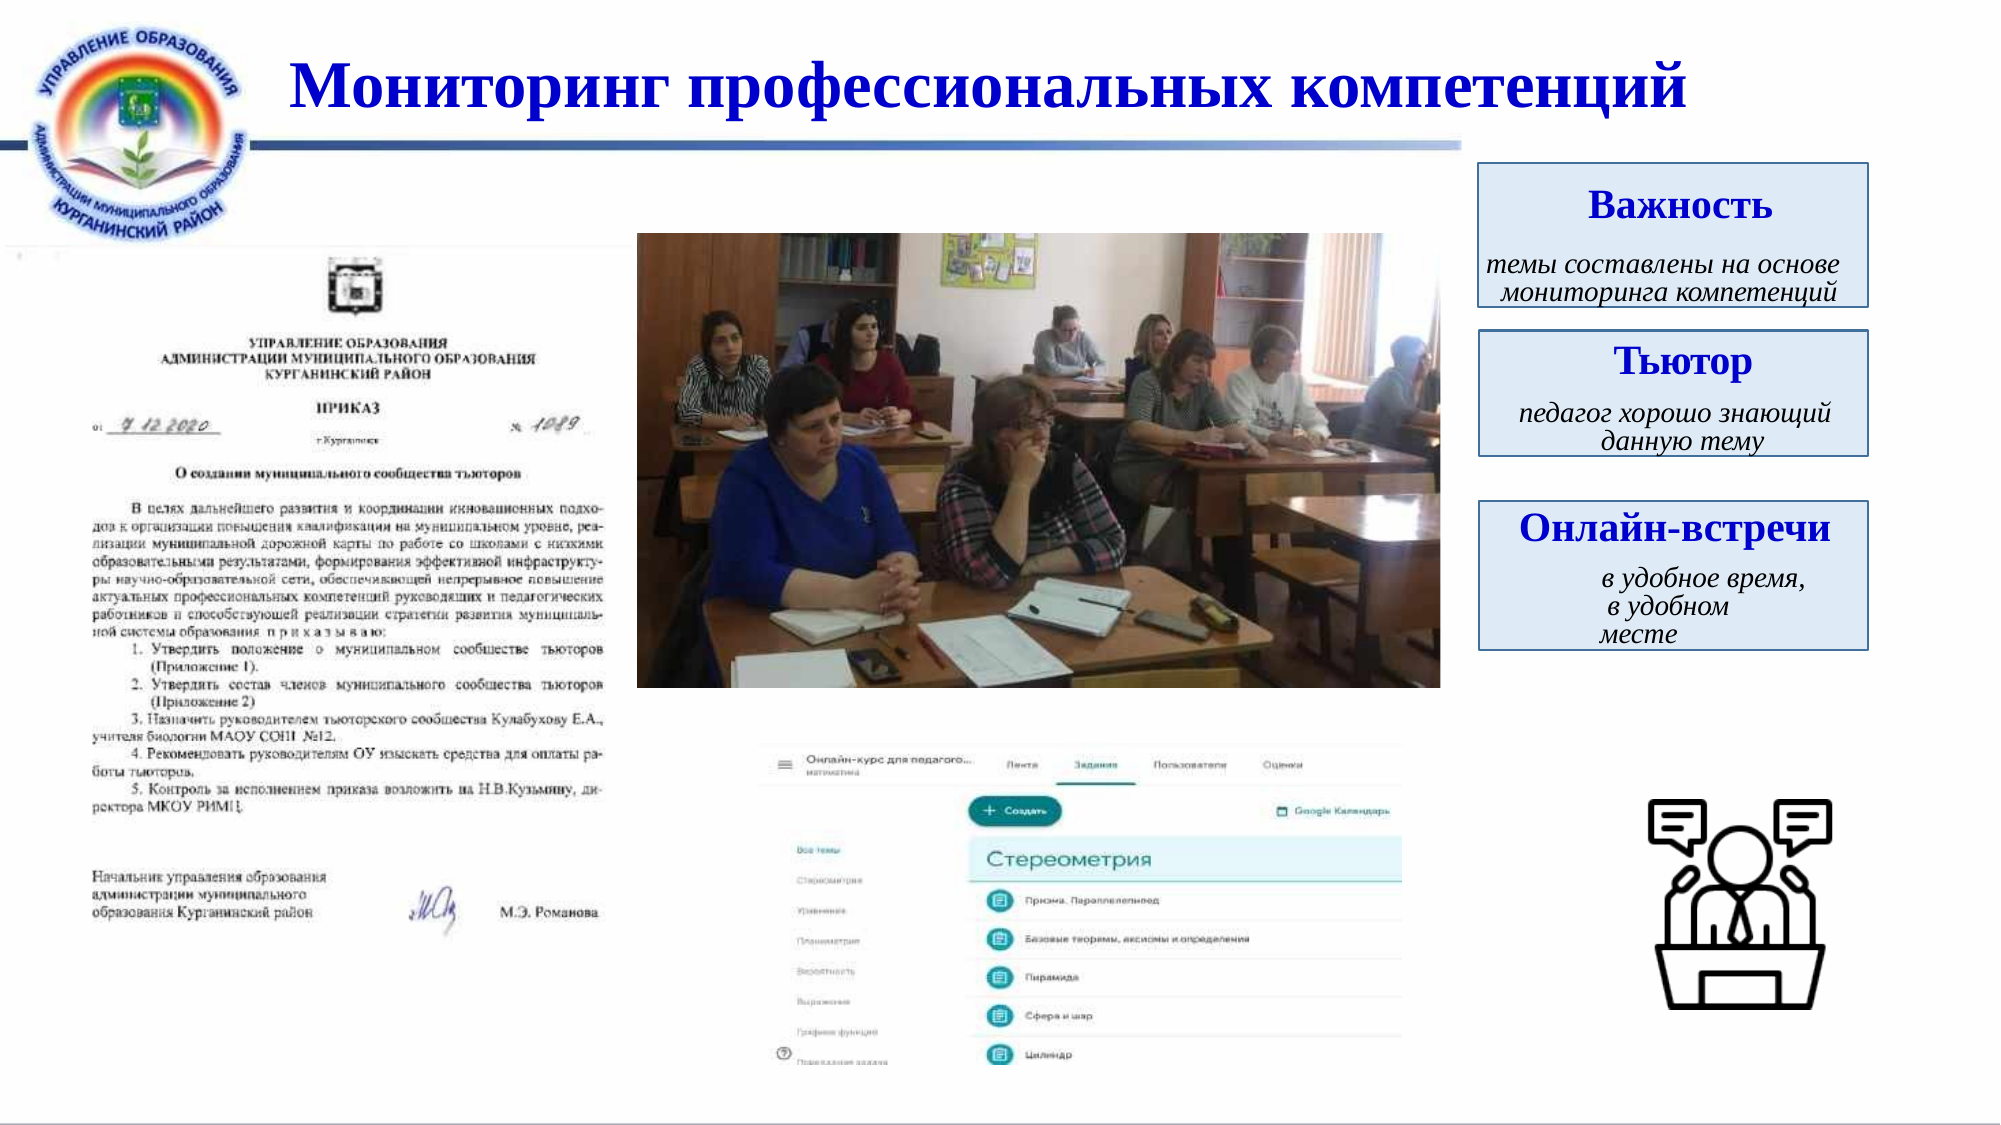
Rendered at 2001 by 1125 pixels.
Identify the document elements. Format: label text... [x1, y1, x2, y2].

text_box Тьютор педагог хорошо знающий данную тему [1479, 330, 1868, 456]
text_box Важность темы составлены на основе мониторинга компетенций [1477, 162, 1868, 307]
text_box Онлайн-встречи в удобное время, в удобном месте [1479, 500, 1868, 650]
text_box [758, 995, 1402, 1065]
text_box [1635, 799, 1846, 1010]
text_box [4, 233, 1441, 987]
title Мониторинг профессиональных компетенций [287, 39, 1693, 230]
picture [0, 0, 2000, 1125]
